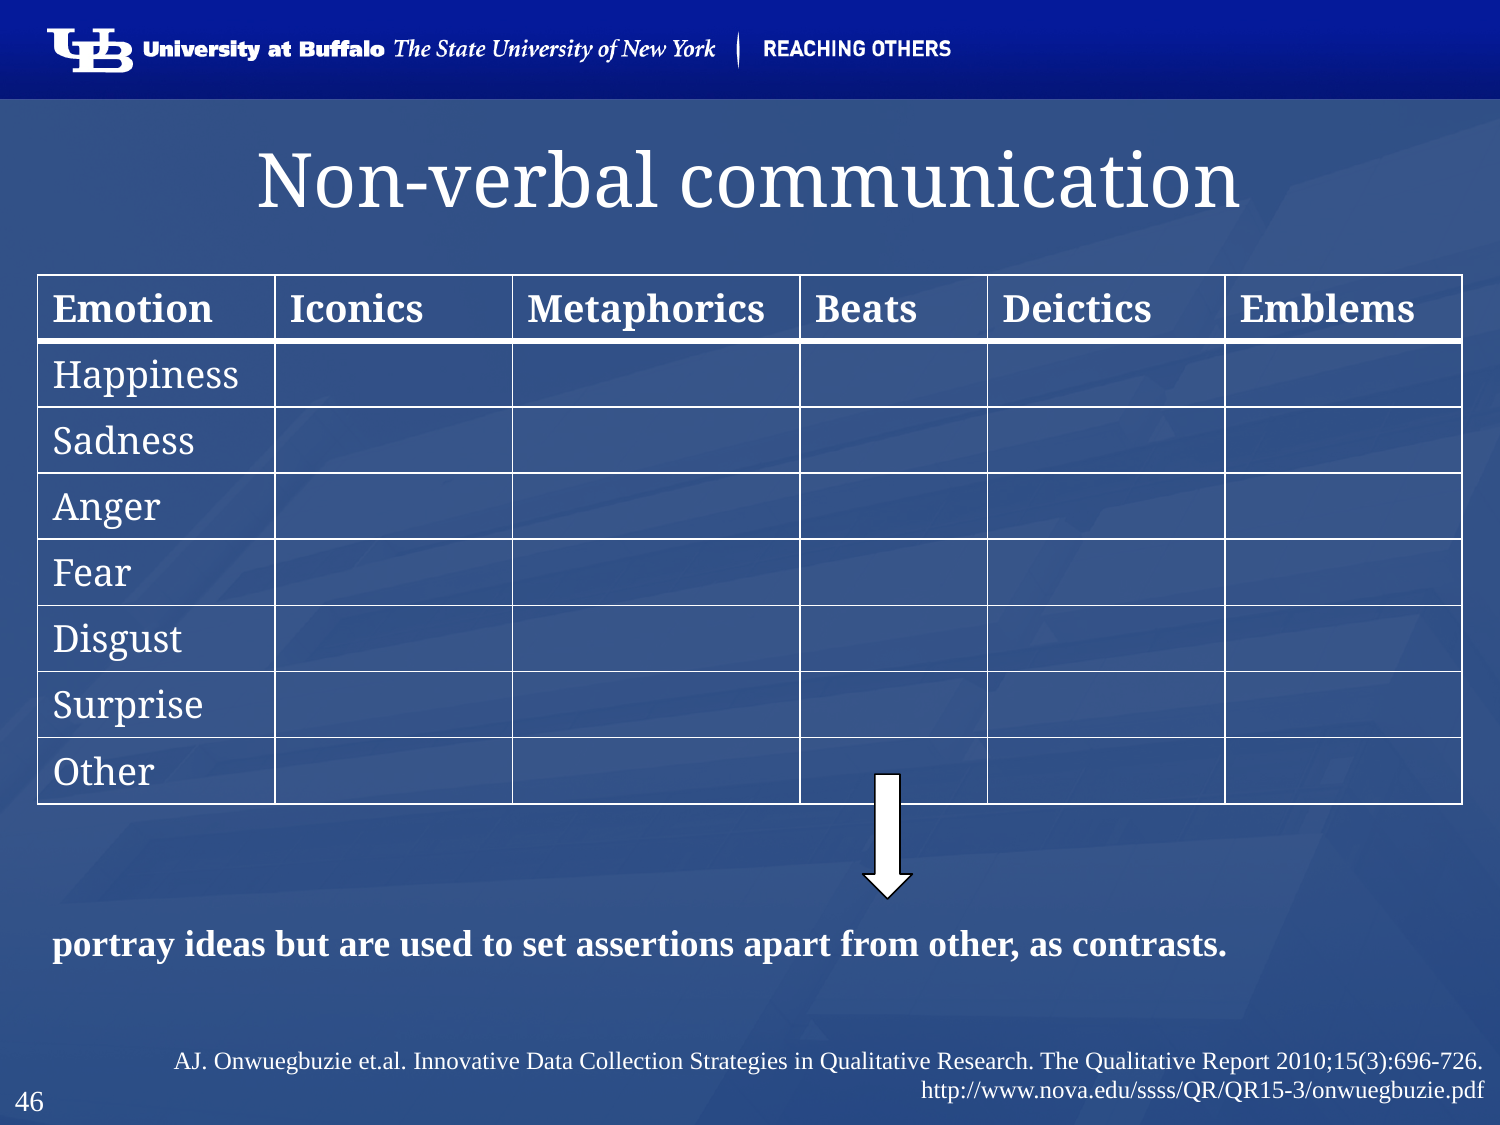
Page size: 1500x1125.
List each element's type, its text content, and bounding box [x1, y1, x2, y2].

table_cell Surprise [38, 672, 274, 737]
text_box [862, 774, 913, 900]
table_cell [1226, 344, 1461, 406]
table_cell [276, 738, 512, 803]
table_cell [276, 344, 512, 406]
table_cell [988, 474, 1224, 538]
table_cell Other [38, 738, 274, 803]
table_header Deictics [988, 276, 1224, 338]
table_cell [1226, 738, 1461, 803]
table_cell Sadness [38, 408, 274, 472]
table_cell [276, 672, 512, 737]
table_cell [801, 738, 987, 803]
table_cell Fear [38, 540, 274, 605]
table_cell [988, 606, 1224, 671]
table_cell [1226, 540, 1461, 605]
table_cell [801, 606, 987, 671]
table_cell [988, 540, 1224, 605]
table_cell [513, 606, 799, 671]
picture [0, 0, 1500, 99]
text_box portray ideas but are used to set assertions apart from other, as contrasts. [37, 911, 1463, 1012]
table_cell [276, 474, 512, 538]
table_header Iconics [276, 276, 512, 338]
table_cell [1226, 672, 1461, 737]
table_cell Happiness [38, 344, 274, 406]
table_cell [276, 408, 512, 472]
table_header Emblems [1226, 276, 1461, 338]
table_cell [1226, 606, 1461, 671]
table_cell [801, 474, 987, 538]
table_cell [988, 408, 1224, 472]
table_cell [513, 738, 799, 803]
table_cell [801, 540, 987, 605]
table_cell Disgust [38, 606, 274, 671]
text_box AJ. Onwuegbuzie et.al. Innovative Data Collection Strategies in Qualitative Research. The Qualitative Report 2010;15(3):696-726. http://www.nova.edu/ssss/QR/QR15-3/onwuegbuzie.pdf [0, 1036, 1500, 1112]
table_cell Anger [38, 474, 274, 538]
table_cell [1226, 474, 1461, 538]
table_header Emotion [38, 276, 274, 338]
table_cell [988, 344, 1224, 406]
title Non-verbal communication [37, 125, 1463, 250]
table_header Beats [801, 276, 987, 338]
table_cell [1226, 408, 1461, 472]
table_cell [801, 408, 987, 472]
table_header Metaphorics [513, 276, 799, 338]
table_cell [513, 540, 799, 605]
table_cell [801, 672, 987, 737]
table_cell [513, 408, 799, 472]
table_cell [988, 738, 1224, 803]
table_cell [276, 606, 512, 671]
table_cell [513, 474, 799, 538]
table_cell [276, 540, 512, 605]
table_cell [988, 672, 1224, 737]
table_cell [513, 344, 799, 406]
table_cell [801, 344, 987, 406]
table_cell [513, 672, 799, 737]
